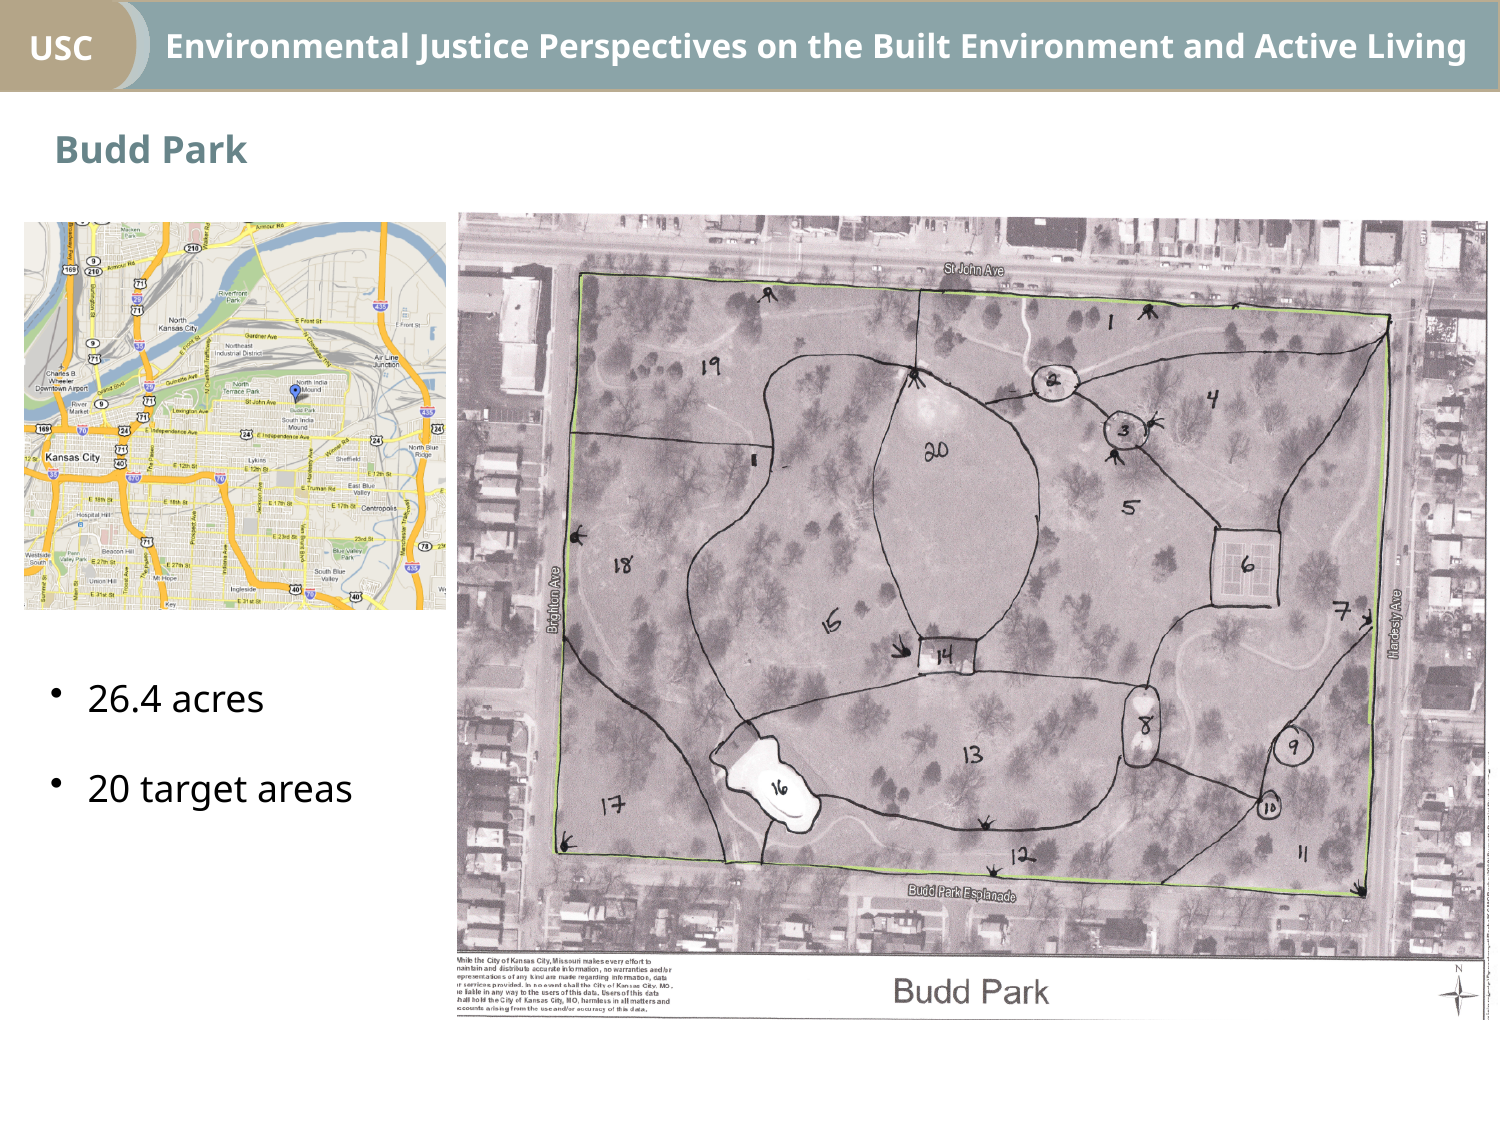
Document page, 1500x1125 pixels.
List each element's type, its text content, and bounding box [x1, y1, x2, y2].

text_box 26.4 acres 20 target areas [35, 667, 375, 818]
text_box Budd Park [39, 113, 1469, 185]
picture [456, 210, 1498, 1020]
picture [24, 222, 446, 610]
